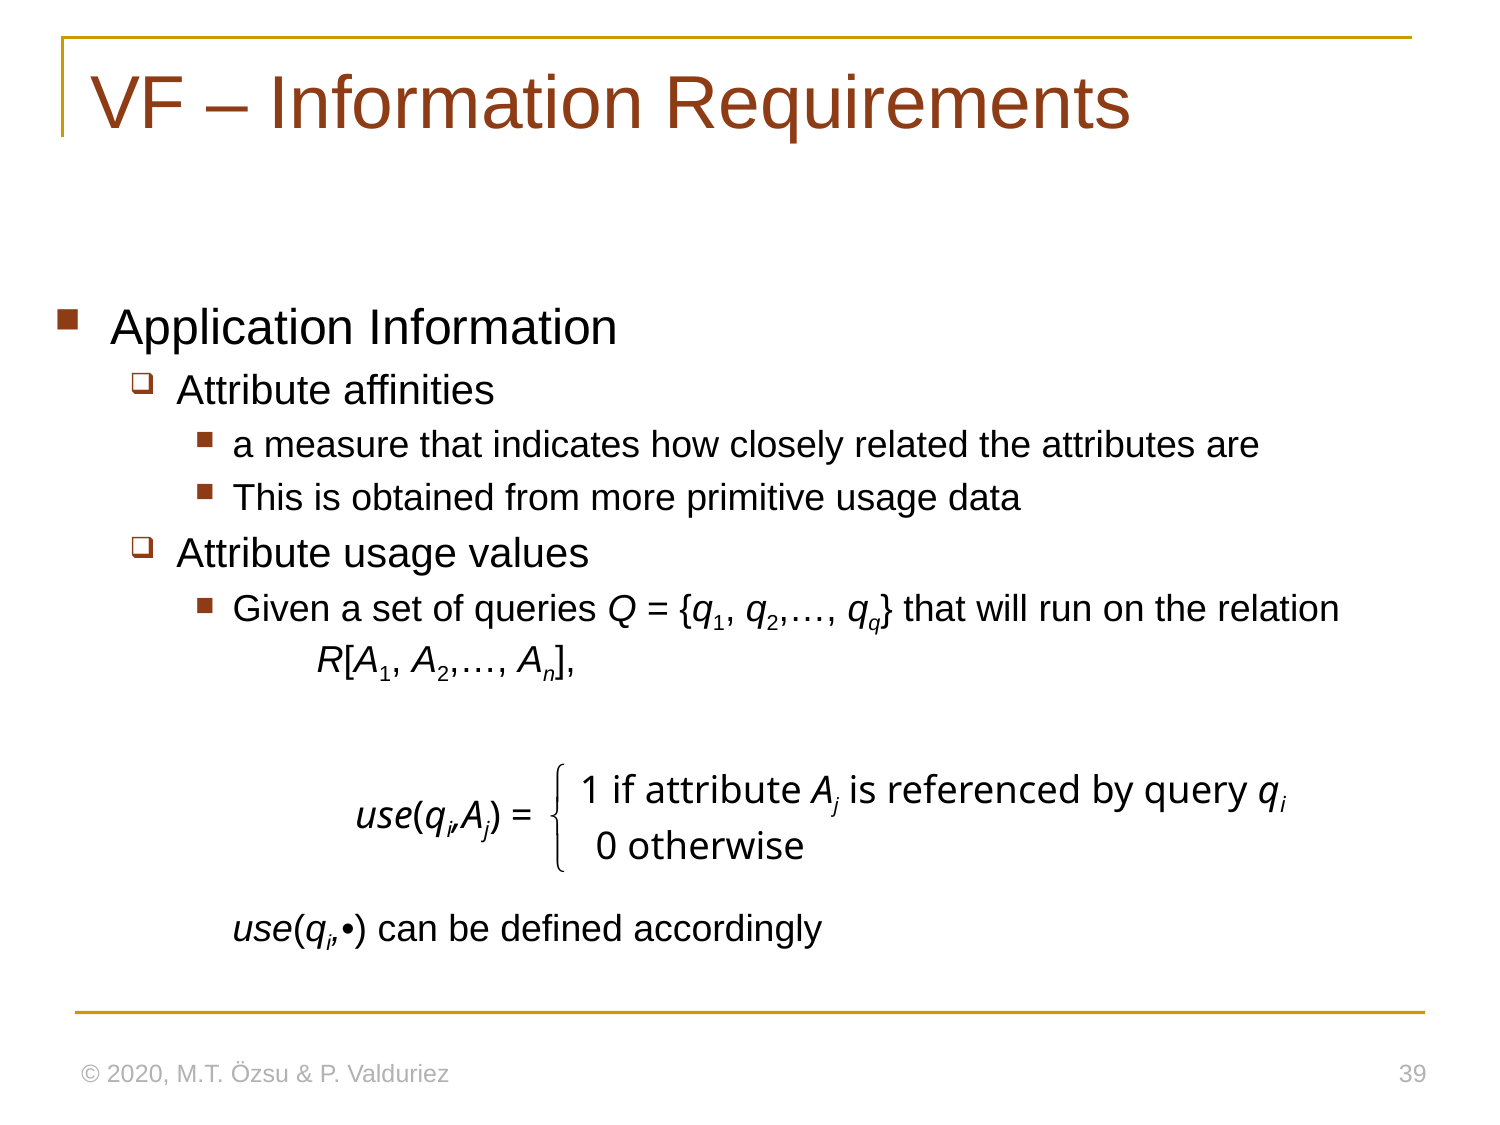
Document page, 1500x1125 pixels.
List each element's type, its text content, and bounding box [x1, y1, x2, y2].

list Application Information Attribute affinities a measure that indicates how closely related the attributes are This is obtained from more primitive usage data Attribute usage values Given a set of queries Q = {q1, q2,…, qq} that will run on the relation R[A1, A2,…, An], use(qi,•) can be defined accordingly [39, 286, 1382, 1069]
title VF – Information Requirements [74, 45, 1426, 233]
text_box 1 if attribute Aj is referenced by query qi [569, 760, 1297, 823]
text_box  [537, 755, 578, 812]
text_box  [537, 826, 578, 883]
text_box  [544, 812, 582, 848]
footer © 2020, M.T. Özsu & P. Valduriez [66, 1042, 573, 1103]
text_box 0 otherwise [585, 816, 816, 873]
text_box use(qi,Aj) = [344, 785, 544, 848]
slide_number 39 [1104, 1042, 1442, 1103]
